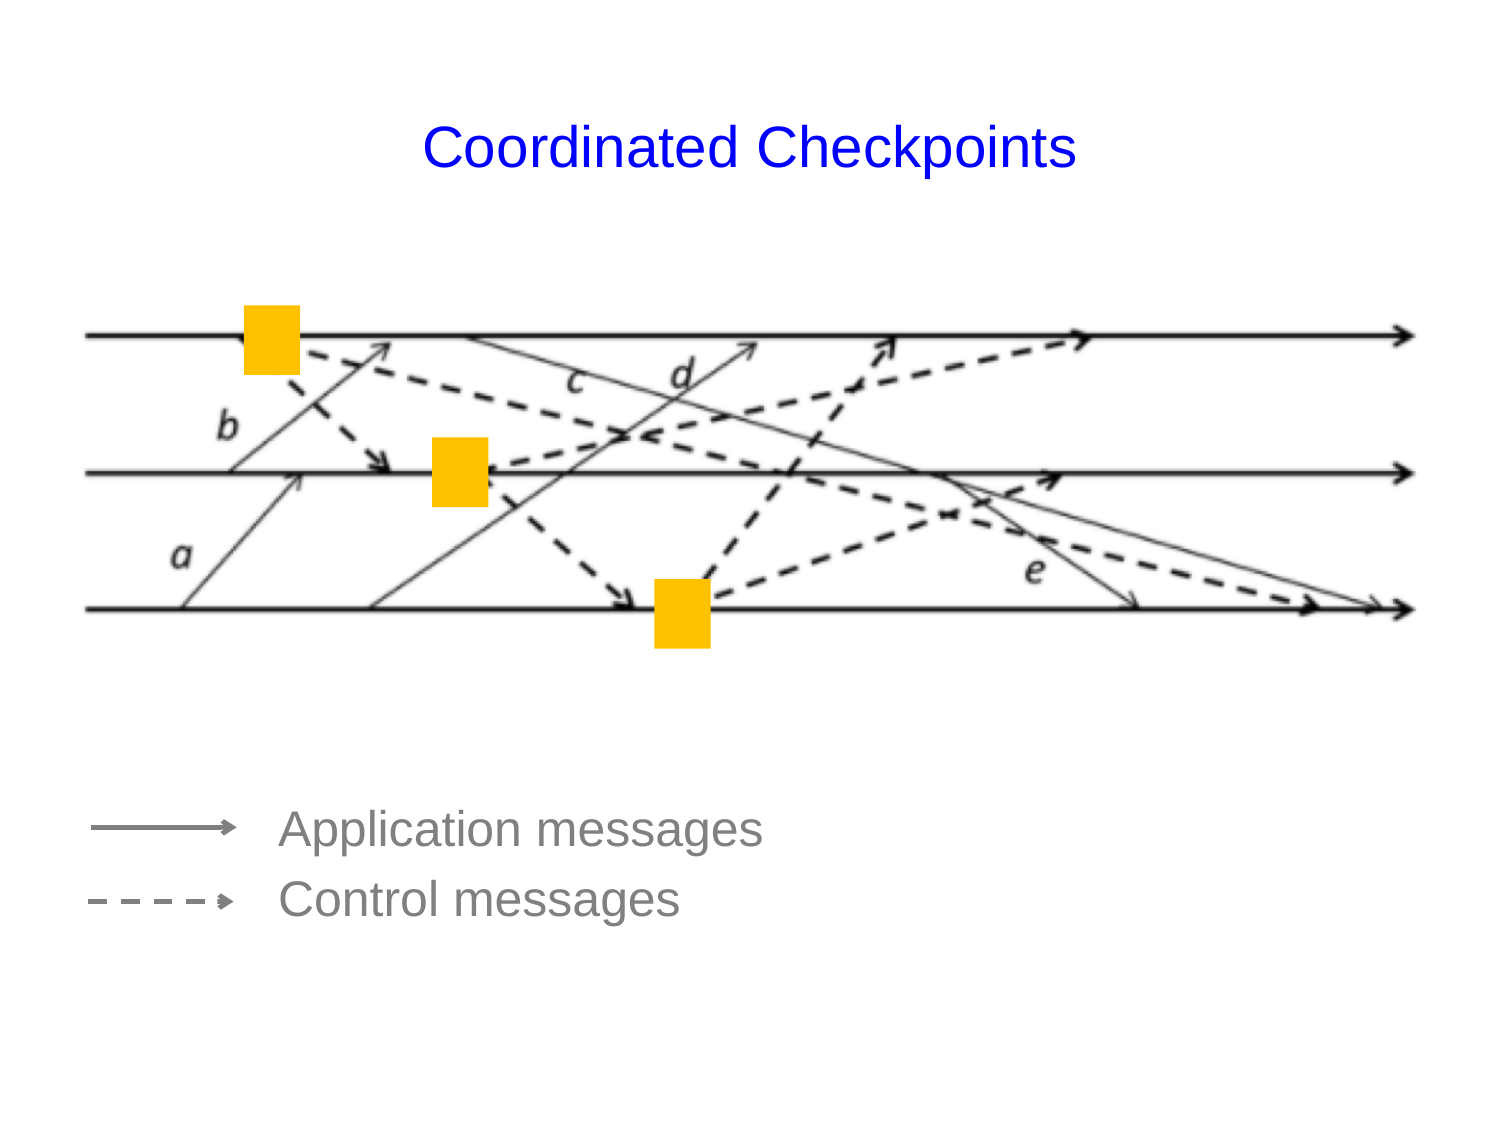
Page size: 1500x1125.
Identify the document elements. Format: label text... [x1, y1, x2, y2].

text_box [243, 305, 301, 310]
title Coordinated Checkpoints [112, 49, 1388, 238]
text_box [654, 635, 711, 649]
picture [78, 312, 1422, 626]
text_box Application messages Control messages [263, 789, 779, 934]
